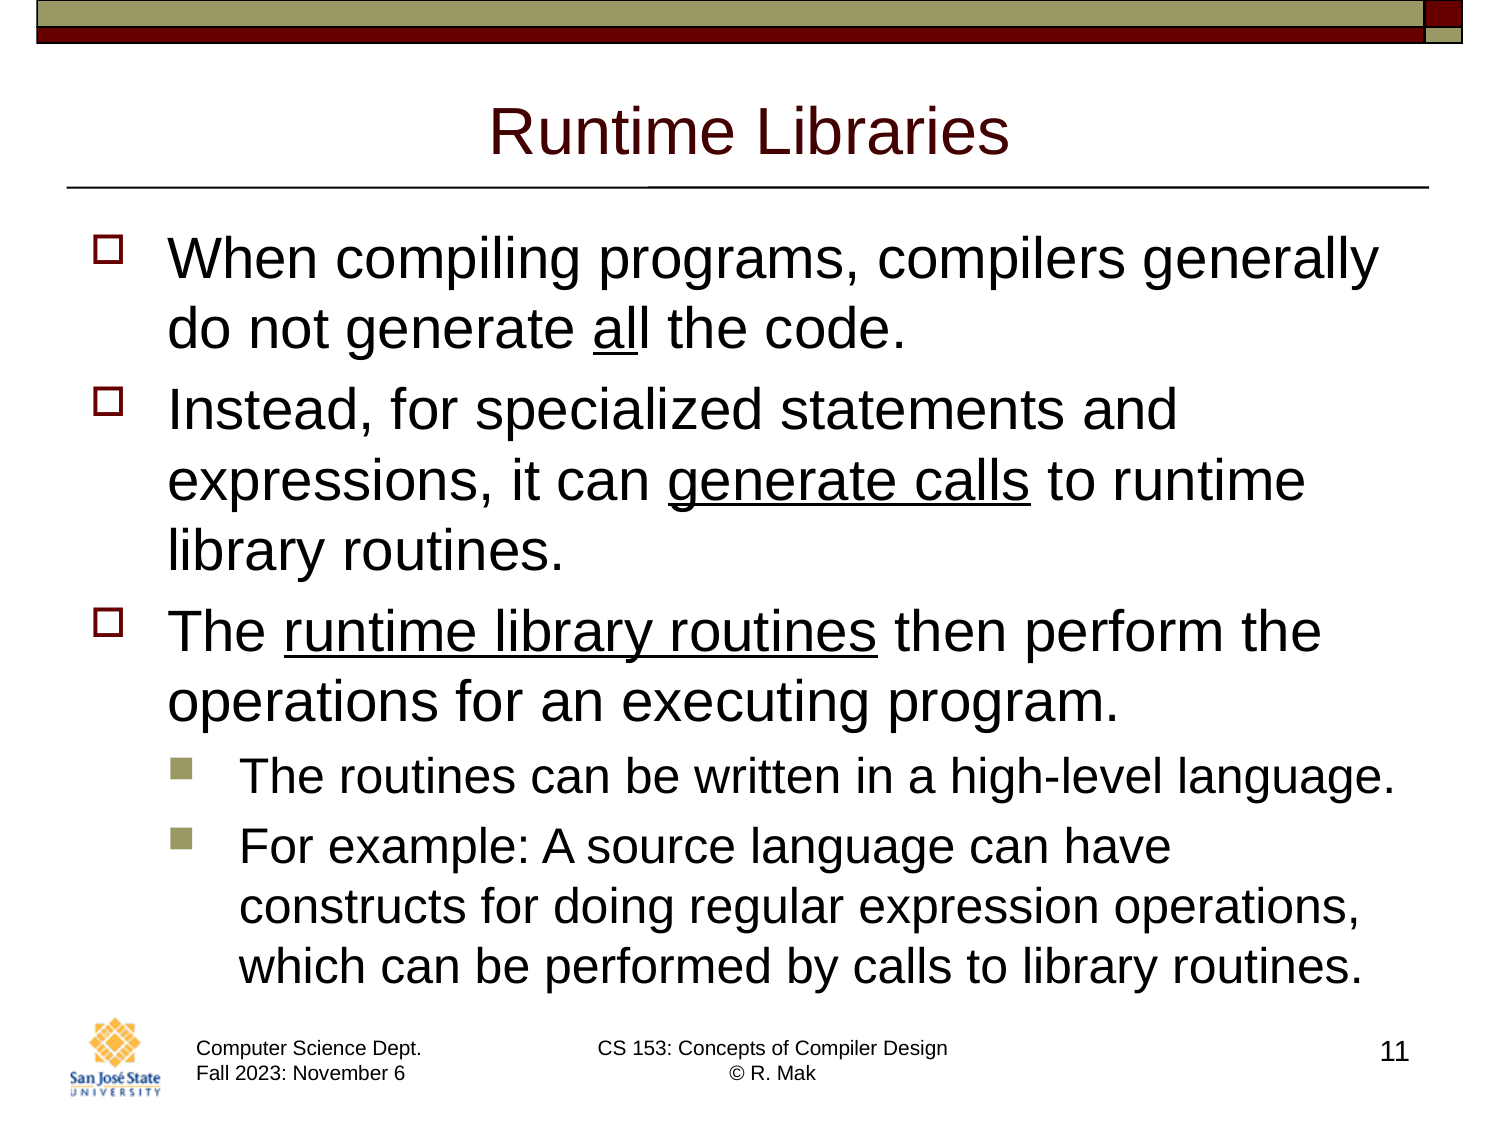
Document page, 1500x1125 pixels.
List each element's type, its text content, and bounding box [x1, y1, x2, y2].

title Runtime Libraries [75, 67, 1425, 175]
slide_number 11 [1320, 1025, 1425, 1100]
list When compiling programs, compilers generally do not generate all the code. Instead, for specialized statements and expressions, it can generate calls to runtime library routines. The runtime library routines then perform the operations for an executing program. The routines can be written in a high-level language. For example: A source language can have constructs for doing regular expression operations, which can be performed by calls to library routines. [75, 212, 1425, 1006]
picture [60, 1012, 166, 1112]
